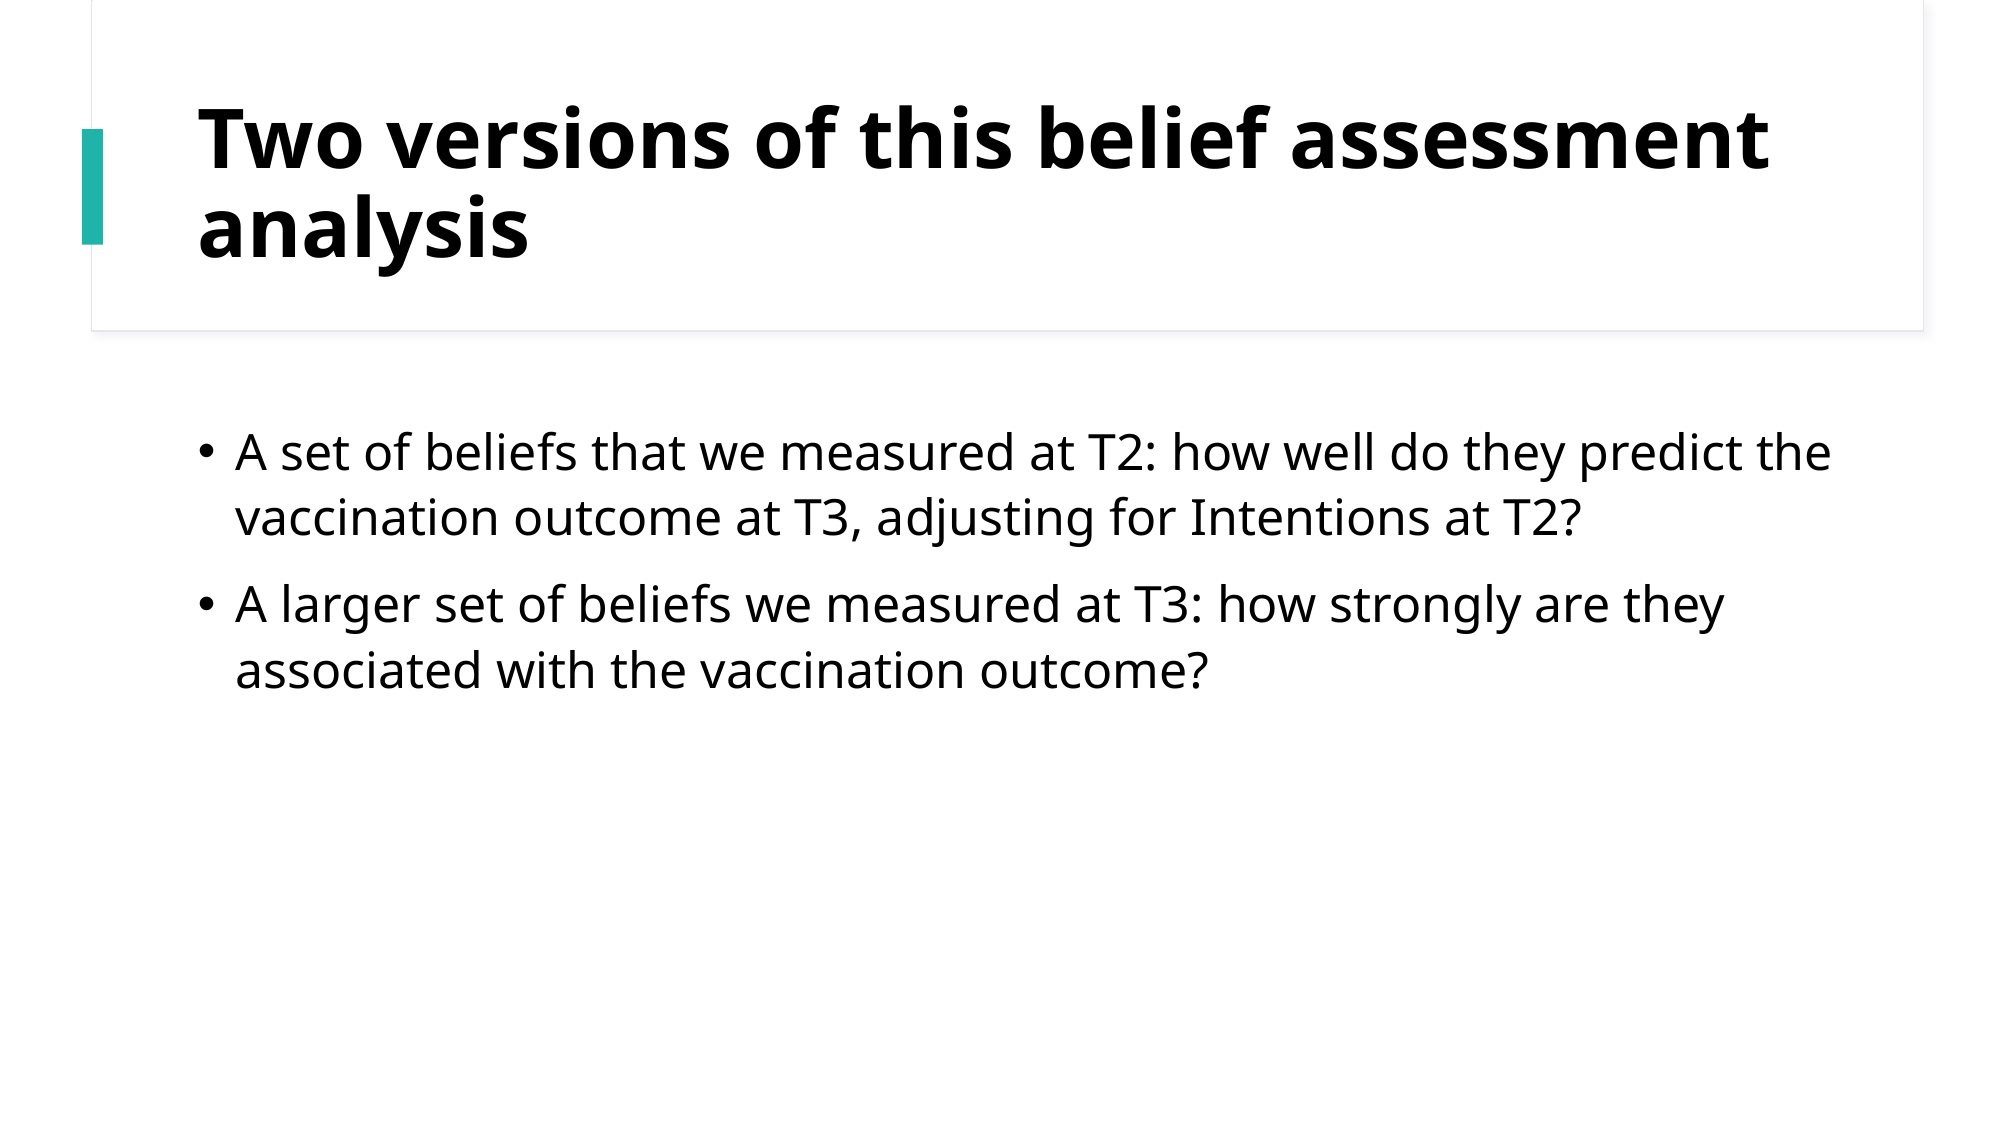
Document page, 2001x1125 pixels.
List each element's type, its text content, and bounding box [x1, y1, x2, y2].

list A set of beliefs that we measured at T2: how well do they predict the vaccination outcome at T3, adjusting for Intentions at T2? A larger set of beliefs we measured at T3: how strongly are they associated with the vaccination outcome? [183, 406, 1851, 1013]
title Two versions of this belief assessment analysis [183, 90, 1851, 284]
